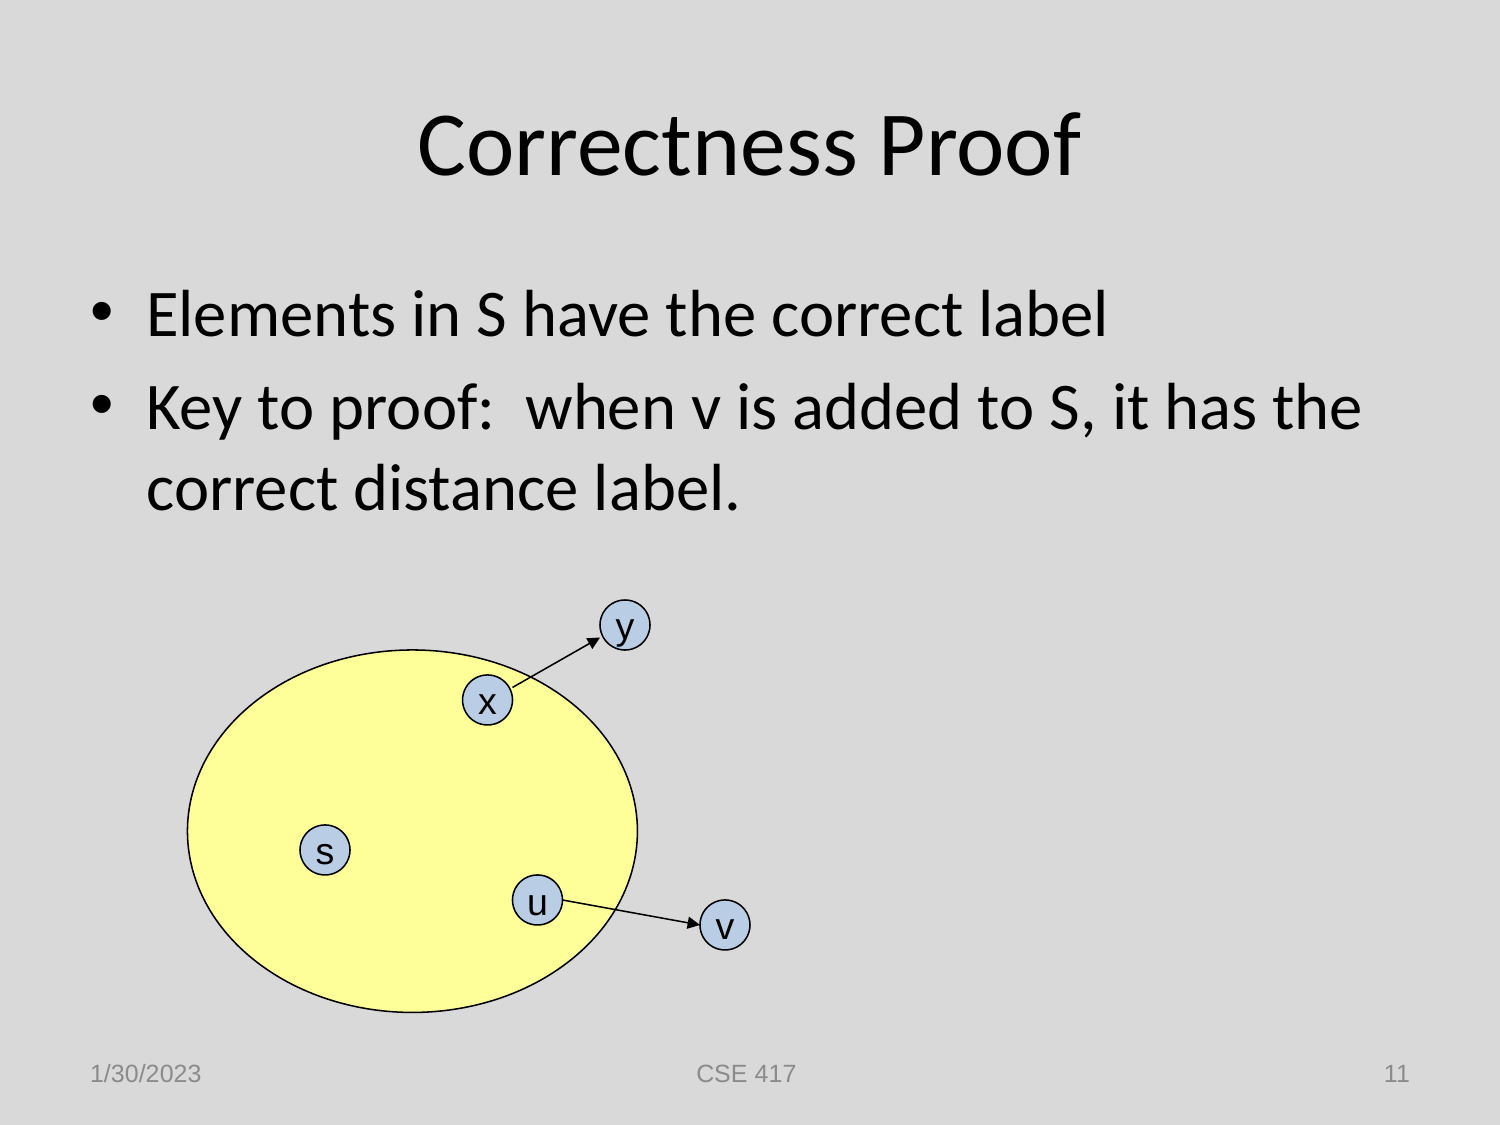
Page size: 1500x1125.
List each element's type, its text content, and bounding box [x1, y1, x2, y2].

text_box y [600, 600, 651, 651]
text_box [512, 637, 601, 688]
title Correctness Proof [75, 45, 1425, 233]
text_box v [700, 899, 751, 950]
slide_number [75, 1042, 425, 1103]
footer CSE 417 [512, 1042, 988, 1103]
text_box [562, 899, 700, 929]
slide_number 11 [1074, 1042, 1425, 1103]
text_box s [300, 824, 351, 875]
text_box x [462, 674, 513, 725]
text_box u [512, 874, 563, 925]
text_box [187, 649, 638, 1013]
list Elements in S have the correct label Key to proof: when v is added to S, it has the correct distance label. [75, 262, 1425, 575]
